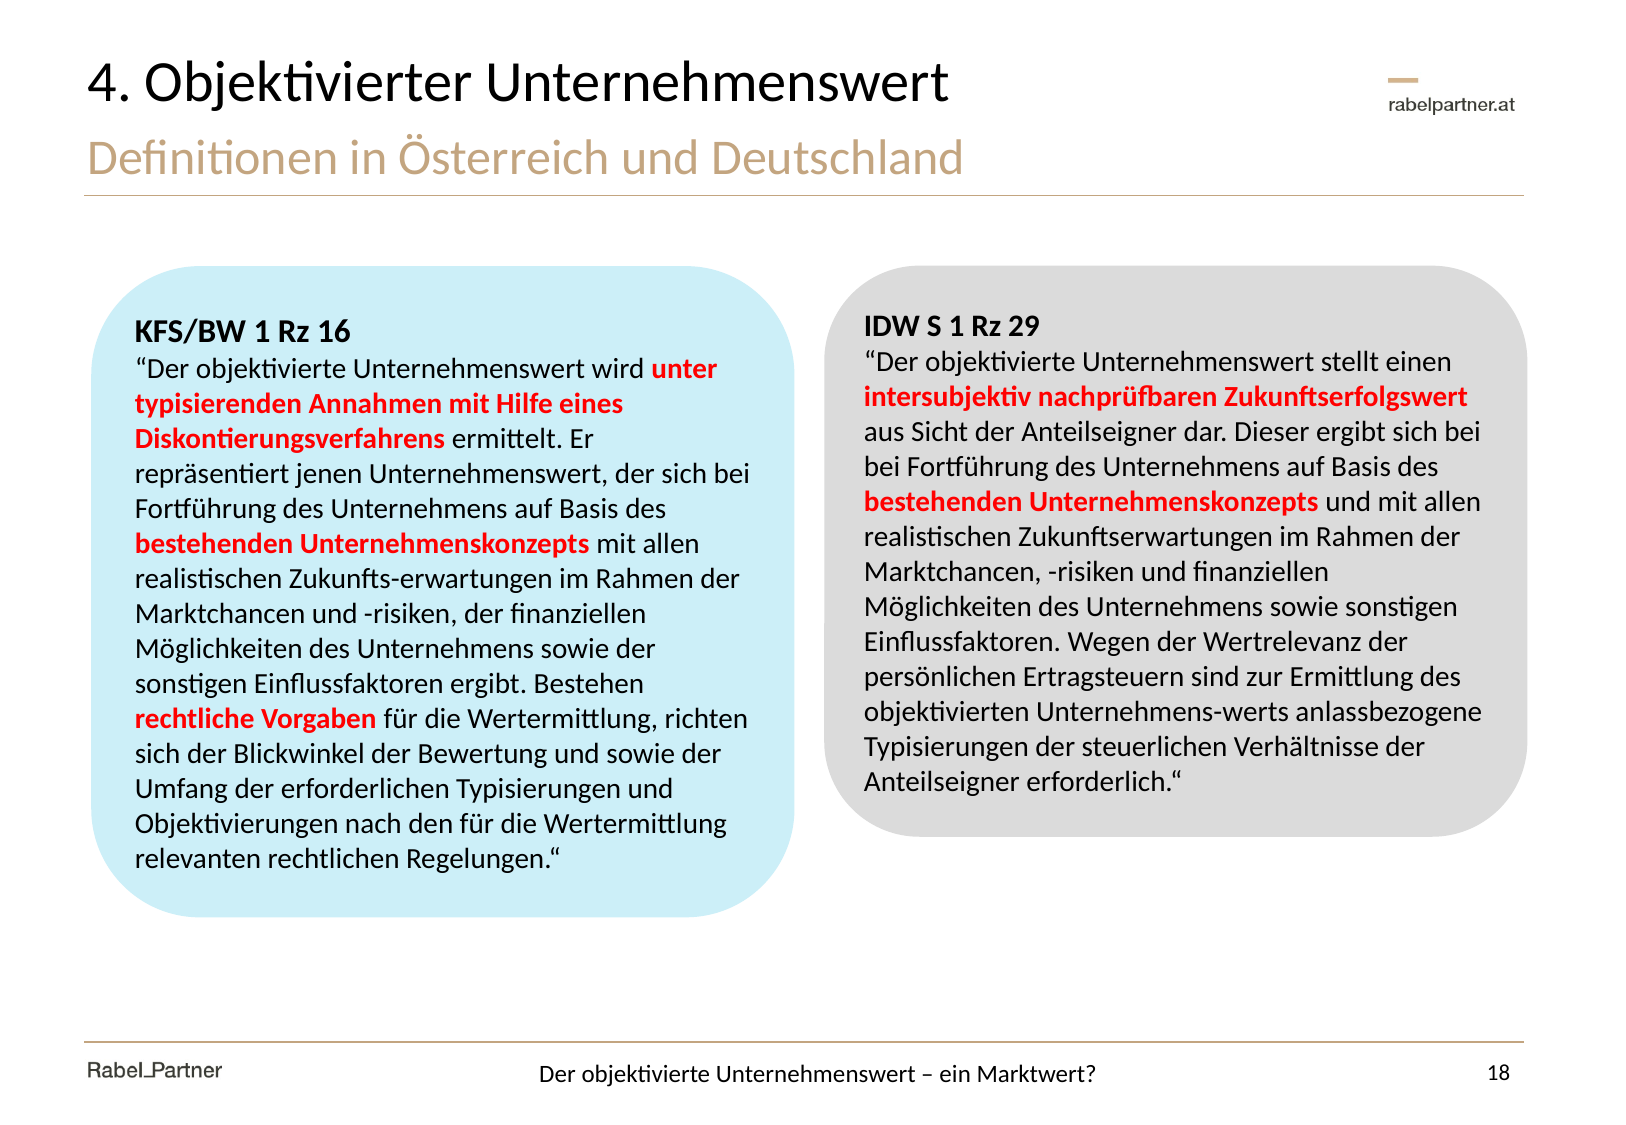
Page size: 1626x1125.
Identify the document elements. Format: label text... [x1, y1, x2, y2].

text_box IDW S 1 Rz 29 “Der objektivierte Unternehmenswert stellt einen intersubjektiv nachprüfbaren Zukunftserfolgswert aus Sicht der Anteilseigner dar. Dieser ergibt sich bei bei Fortführung des Unternehmens auf Basis des bestehenden Unternehmenskonzepts und mit allen realistischen Zukunftserwartungen im Rahmen der Marktchancen, -risiken und finanziellen Möglichkeiten des Unternehmens sowie sonstigen Einflussfaktoren. Wegen der Wertrelevanz der persönlichen Ertragsteuern sind zur Ermittlung des objektivierten Unternehmens-werts anlassbezogene Typisierungen der steuerlichen Verhältnisse der Anteilseigner erforderlich.“ [824, 265, 1528, 837]
picture [84, 1059, 226, 1080]
text_box Definitionen in Österreich und Deutschland [87, 125, 1364, 196]
title 4. Objektivierter Unternehmenswert [87, 42, 1364, 125]
slide_number 18 [1437, 1050, 1525, 1087]
text_box KFS/BW 1 Rz 16 “Der objektivierte Unternehmenswert wird unter typisierenden Annahmen mit Hilfe eines Diskontierungsverfahrens ermittelt. Er repräsentiert jenen Unternehmenswert, der sich bei Fortführung des Unternehmens auf Basis des bestehenden Unternehmenskonzepts mit allen realistischen Zukunfts-erwartungen im Rahmen der Marktchancen und -risiken, der finanziellen Möglichkeiten des Unternehmens sowie der sonstigen Einflussfaktoren ergibt. Bestehen rechtliche Vorgaben für die Wertermittlung, richten sich der Blickwinkel der Bewertung und sowie der Umfang der erforderlichen Typisierungen und Objektivierungen nach den für die Wertermittlung relevanten rechtlichen Regelungen.“ [91, 266, 795, 918]
footer Der objektivierte Unternehmenswert – ein Marktwert? [328, 1050, 1309, 1111]
picture [1377, 72, 1525, 120]
